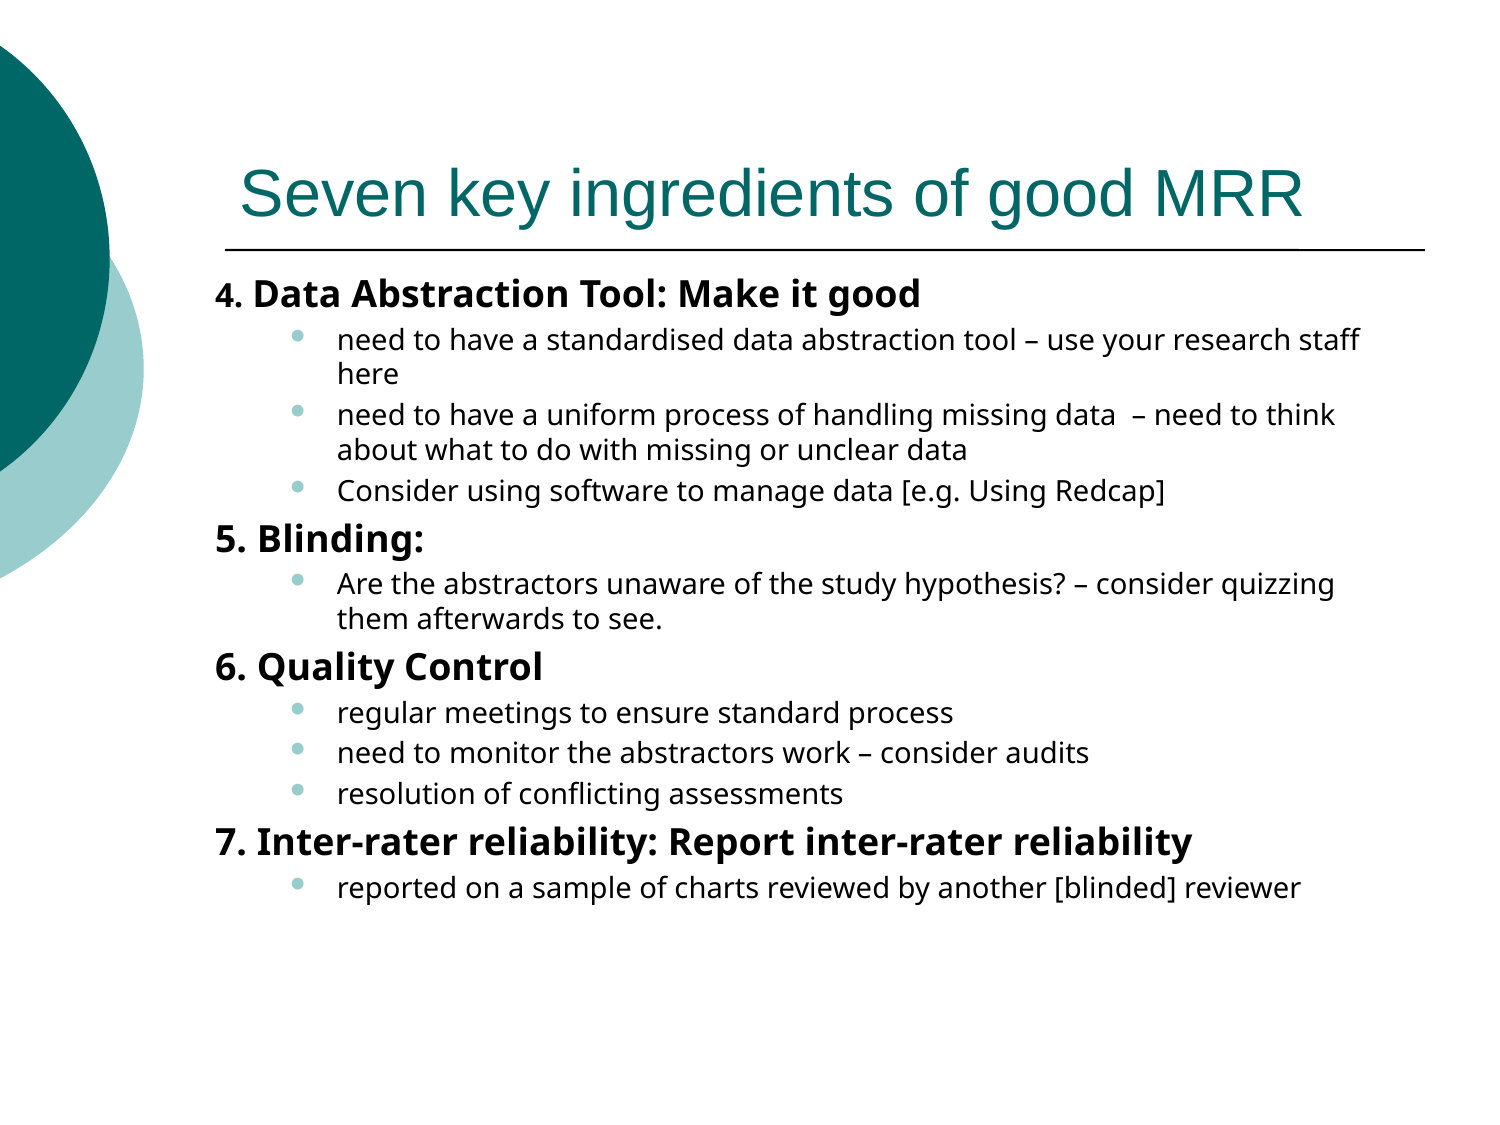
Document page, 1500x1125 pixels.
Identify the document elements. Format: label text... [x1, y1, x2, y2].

list 4. Data Abstraction Tool: Make it good need to have a standardised data abstraction tool – use your research staff here need to have a uniform process of handling missing data – need to think about what to do with missing or unclear data Consider using software to manage data [e.g. Using Redcap] 5. Blinding: Are the abstractors unaware of the study hypothesis? – consider quizzing them afterwards to see. 6. Quality Control regular meetings to ensure standard process need to monitor the abstractors work – consider audits resolution of conflicting assessments 7. Inter-rater reliability: Report inter-rater reliability reported on a sample of charts reviewed by another [blinded] reviewer [200, 262, 1400, 938]
title Seven key ingredients of good MRR [224, 49, 1425, 237]
